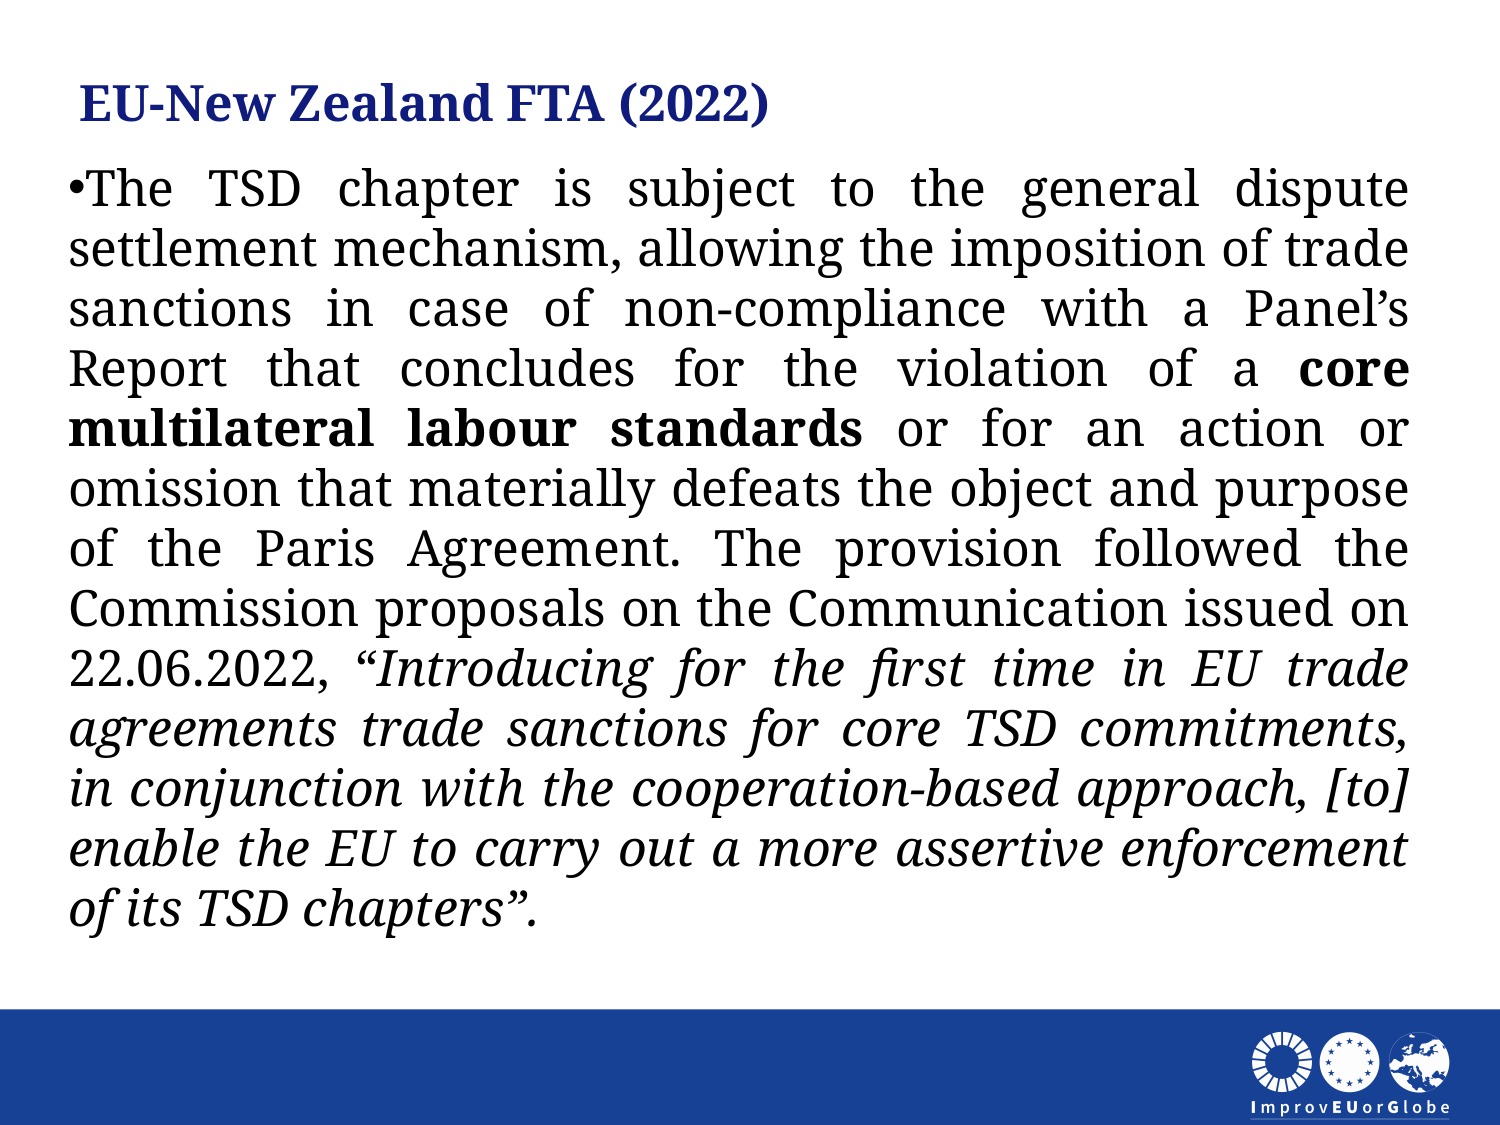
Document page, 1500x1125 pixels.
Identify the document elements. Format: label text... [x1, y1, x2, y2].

list The TSD chapter is subject to the general dispute settlement mechanism, allowing the imposition of trade sanctions in case of non-compliance with a Panel’s Report that concludes for the violation of a core multilateral labour standards or for an action or omission that materially defeats the object and purpose of the Paris Agreement. The provision followed the Commission proposals on the Communication issued on 22.06.2022, “Introducing for the first time in EU trade agreements trade sanctions for core TSD commitments, in conjunction with the cooperation-based approach, [to] enable the EU to carry out a more assertive enforcement of its TSD chapters”. [53, 149, 1426, 924]
list EU-New Zealand FTA (2022) [64, 78, 1447, 185]
picture [1246, 1026, 1453, 1125]
